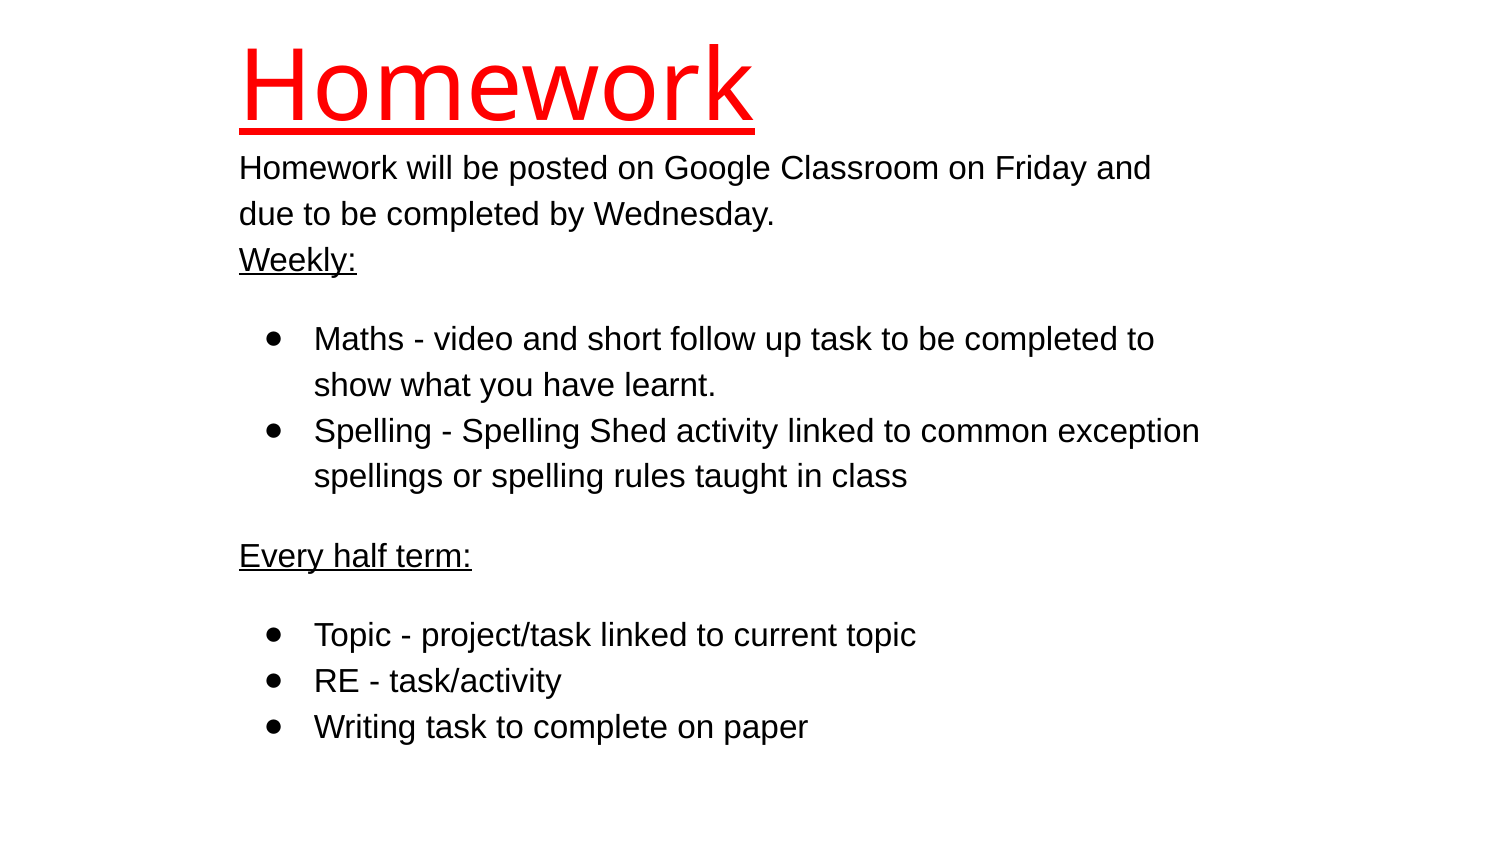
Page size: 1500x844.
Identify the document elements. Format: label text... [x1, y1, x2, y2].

text_box Homework Homework will be posted on Google Classroom on Friday and due to be completed by Wednesday. Weekly: Maths - video and short follow up task to be completed to show what you have learnt. Spelling - Spelling Shed activity linked to common exception spellings or spelling rules taught in class Every half term: Topic - project/task linked to current topic RE - task/activity Writing task to complete on paper [223, 5, 1222, 122]
text_box [171, 142, 1170, 260]
